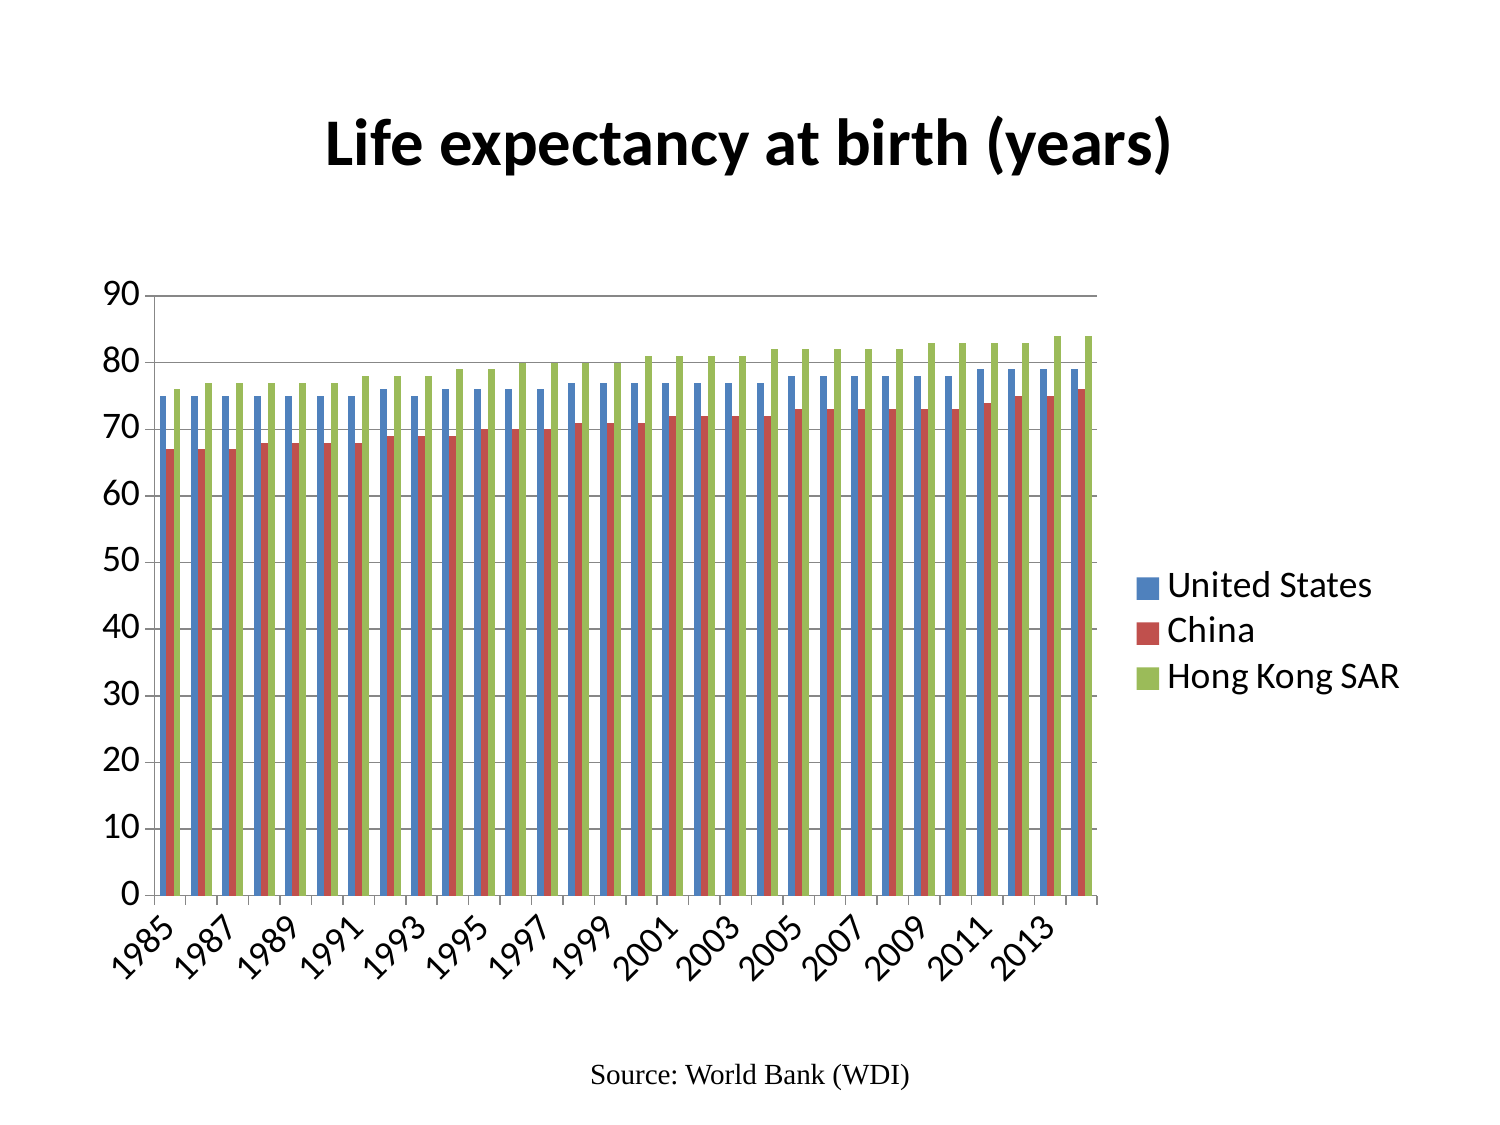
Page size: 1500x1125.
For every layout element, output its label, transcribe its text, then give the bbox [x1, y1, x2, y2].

chart [74, 262, 1426, 1006]
footer Source: World Bank (WDI) [512, 1042, 988, 1103]
title Life expectancy at birth (years) [75, 45, 1425, 233]
